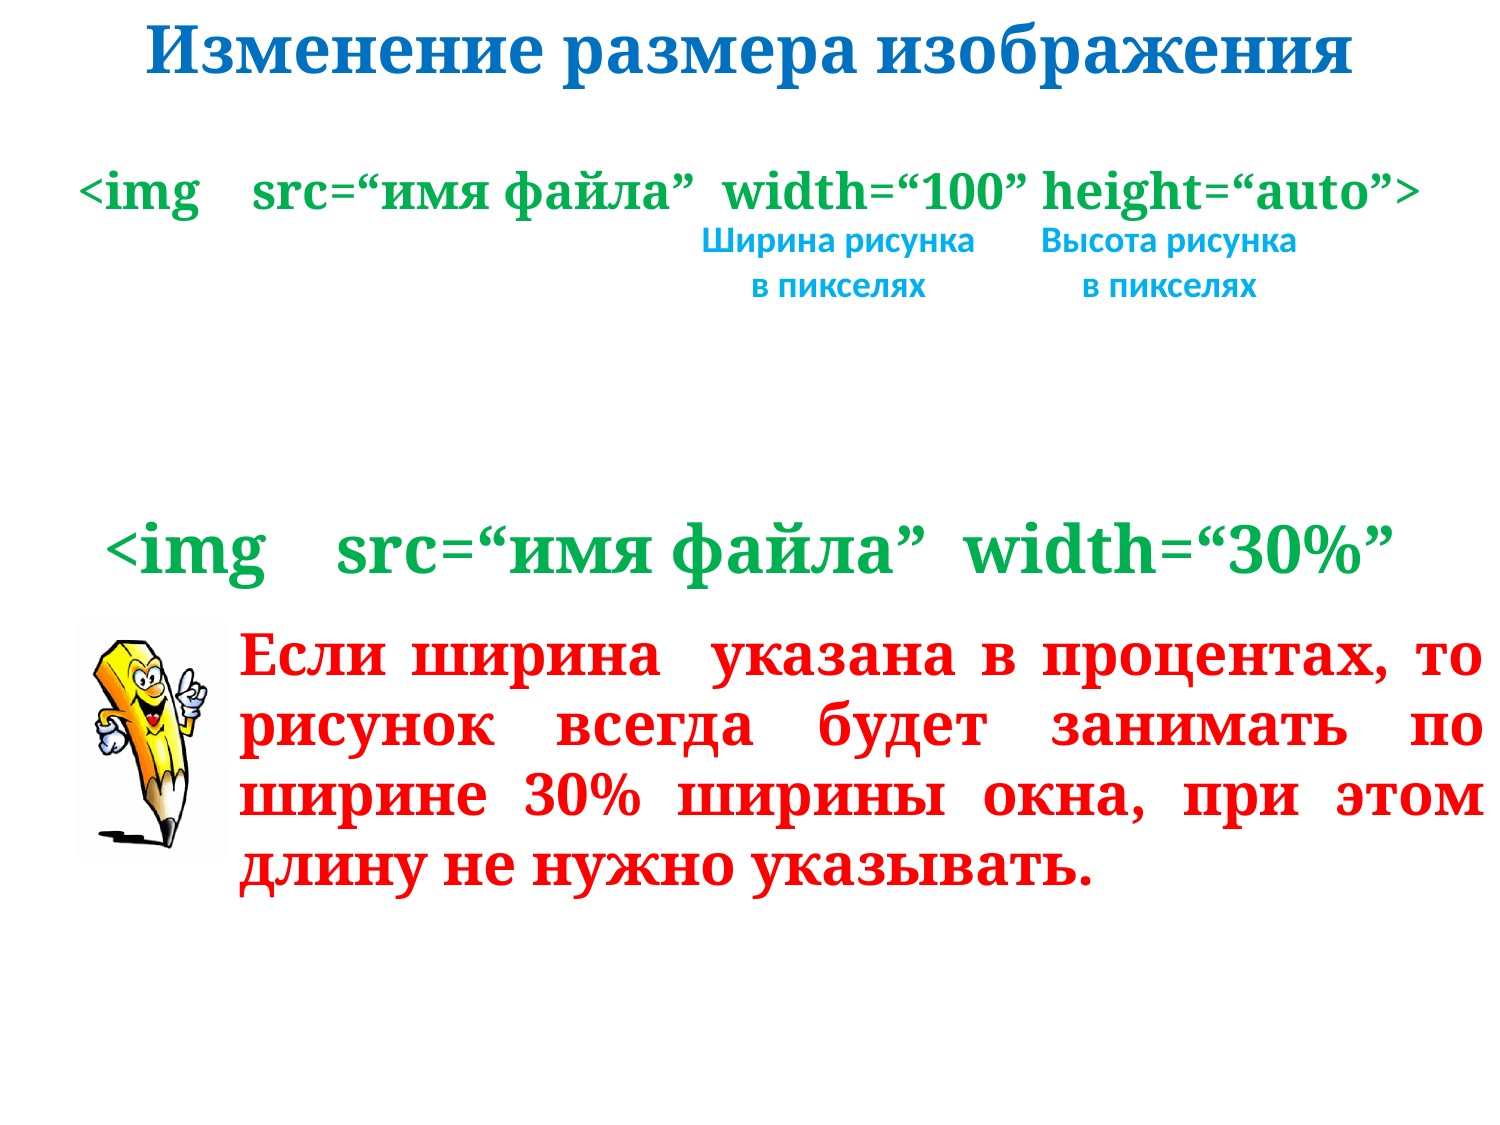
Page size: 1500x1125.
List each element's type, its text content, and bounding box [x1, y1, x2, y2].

picture [76, 621, 228, 858]
text_box <img src=“имя файла” width=“100” height=“auto”> [0, 137, 1500, 227]
text_box Высота рисунка в пикселях [950, 208, 1388, 313]
text_box Если ширина указана в процентах, то рисунок всегда будет занимать по ширине 30% ширины окна, при этом длину не нужно указывать. [224, 609, 1500, 905]
text_box Изменение размера изображения [0, 0, 1500, 95]
text_box <img src=“имя файла” width=“30%” [0, 479, 1500, 595]
text_box Ширина рисунка в пикселях [620, 208, 950, 313]
